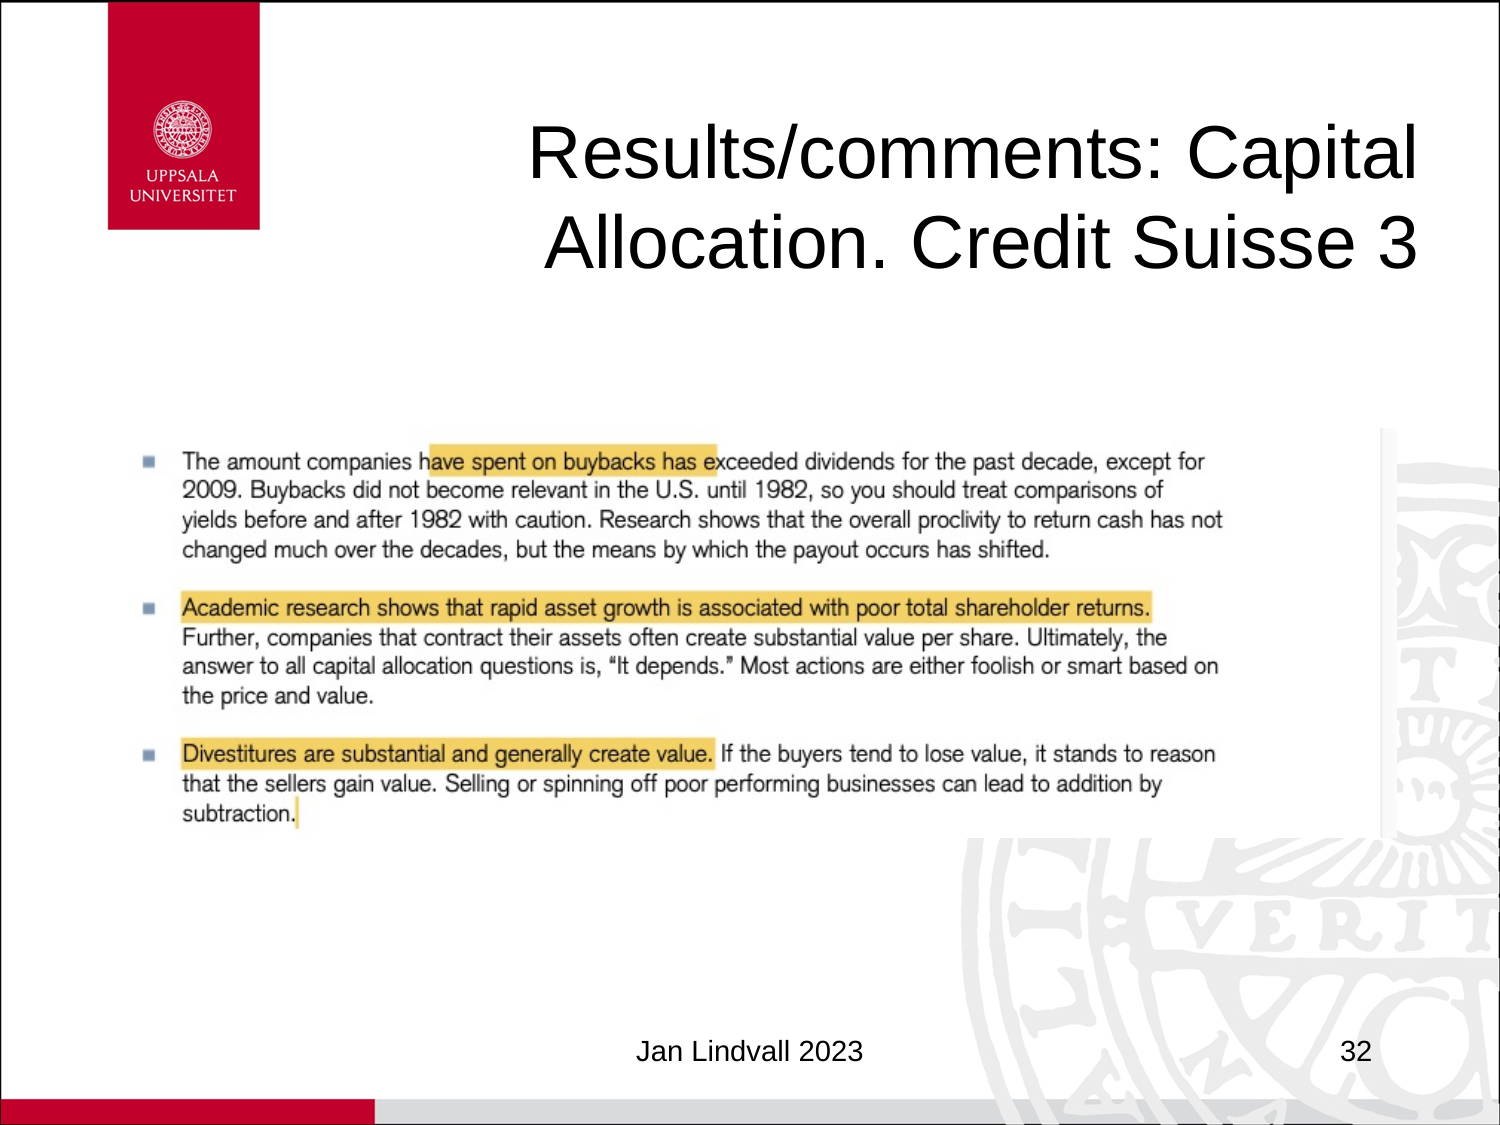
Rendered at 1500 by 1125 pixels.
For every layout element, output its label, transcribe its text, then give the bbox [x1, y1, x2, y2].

footer Jan Lindvall 2023 [512, 1024, 988, 1101]
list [102, 428, 1398, 838]
title Results/comments: Capital Allocation. Credit Suisse 3 [289, 99, 1436, 288]
slide_number 32 [1074, 1024, 1388, 1101]
picture [0, 0, 1500, 1125]
